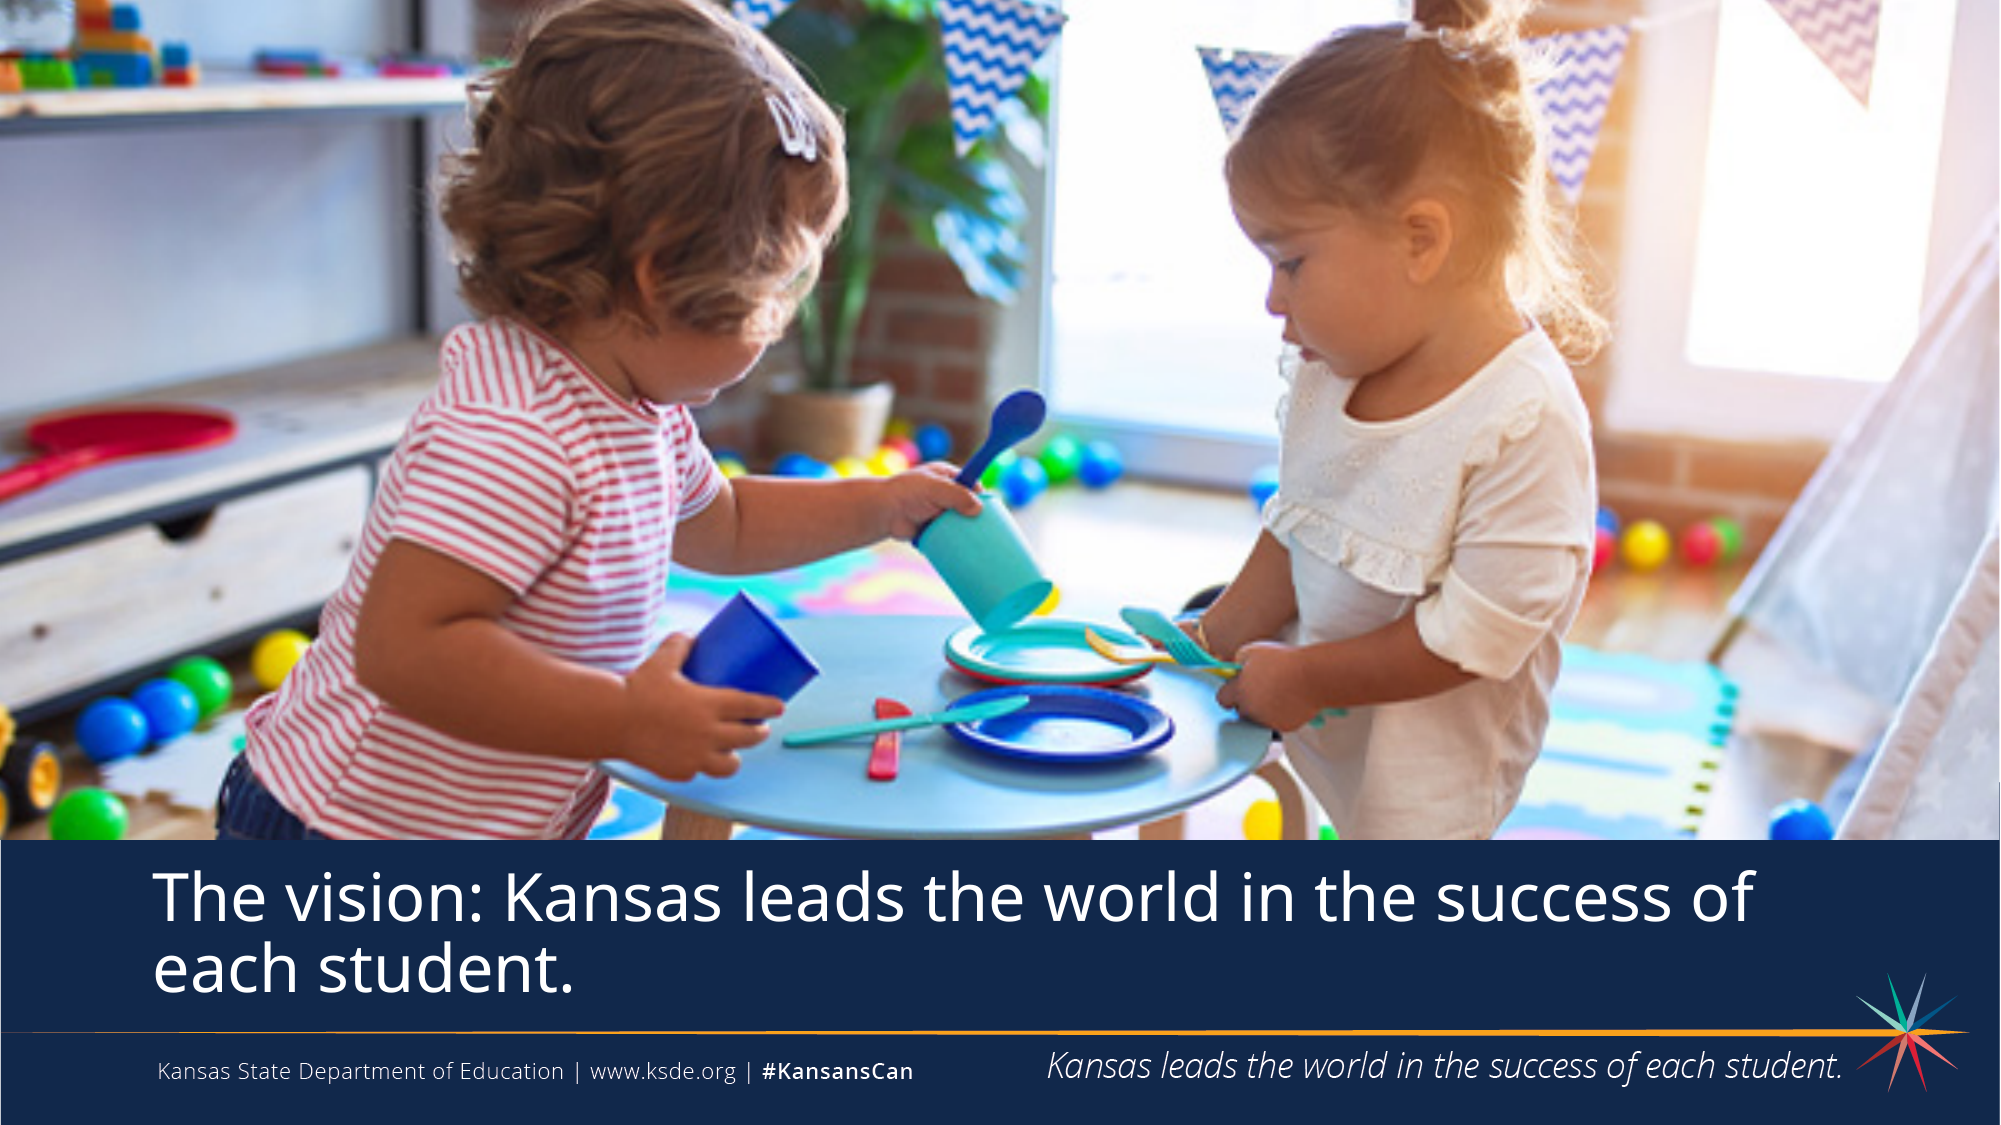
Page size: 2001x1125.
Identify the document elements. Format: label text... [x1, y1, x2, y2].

title The vision: Kansas leads the world in the success of each student. [137, 856, 1847, 1021]
picture [0, 0, 2000, 1125]
